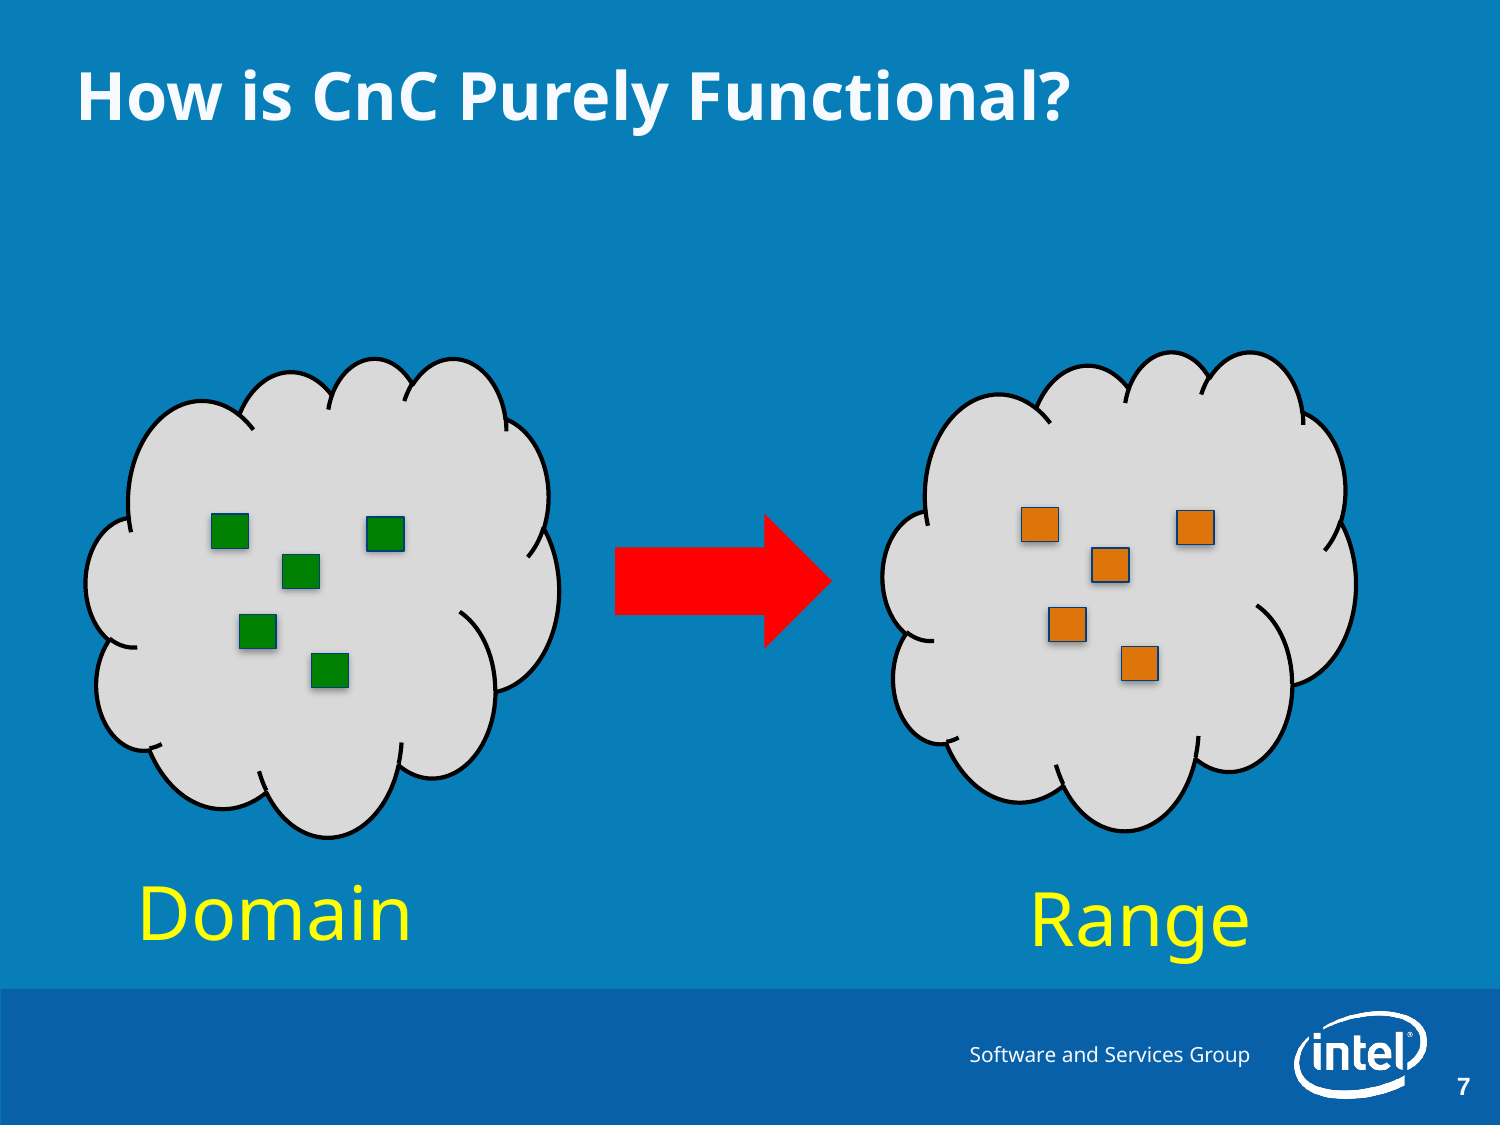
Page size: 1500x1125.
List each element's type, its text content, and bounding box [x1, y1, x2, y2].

title How is CnC Purely Functional? [74, 53, 1424, 203]
text_box [85, 358, 560, 838]
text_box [1021, 507, 1215, 681]
picture [1294, 1011, 1427, 1099]
text_box [882, 352, 1357, 832]
text_box [615, 513, 833, 649]
text_box Domain [121, 858, 430, 964]
text_box Range [1013, 863, 1267, 969]
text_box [211, 513, 405, 688]
